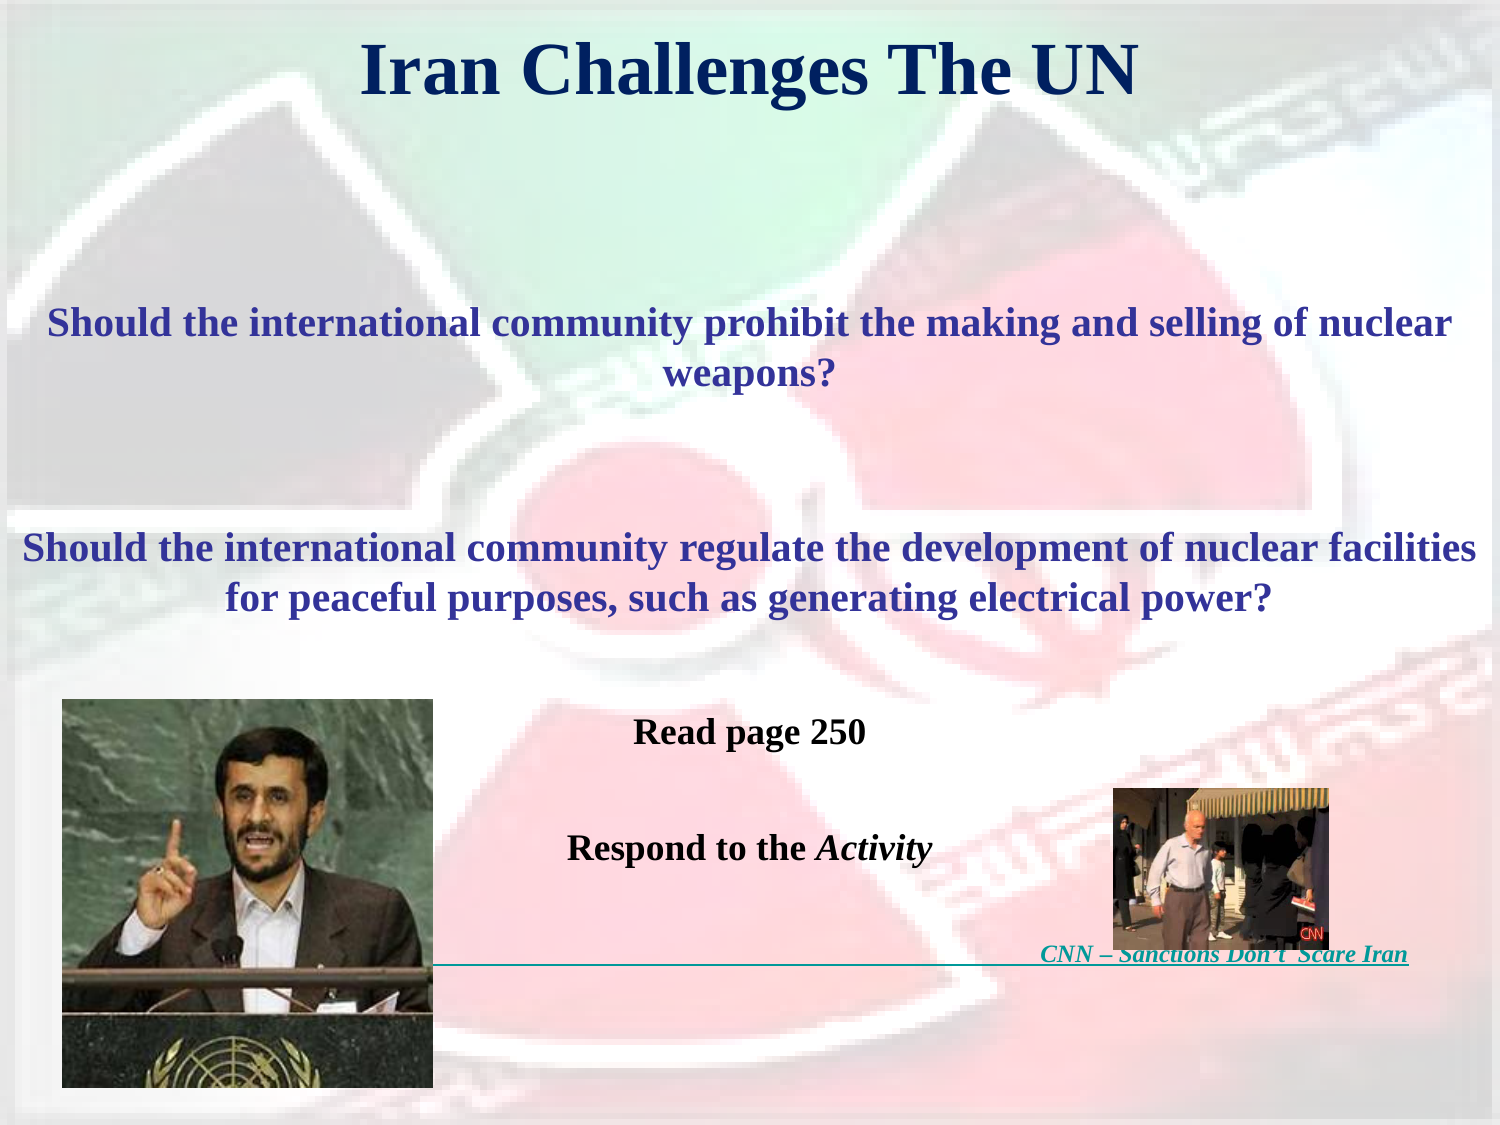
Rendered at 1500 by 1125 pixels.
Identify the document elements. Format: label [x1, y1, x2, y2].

picture [0, 0, 1500, 1125]
text_box [1112, 787, 1330, 951]
